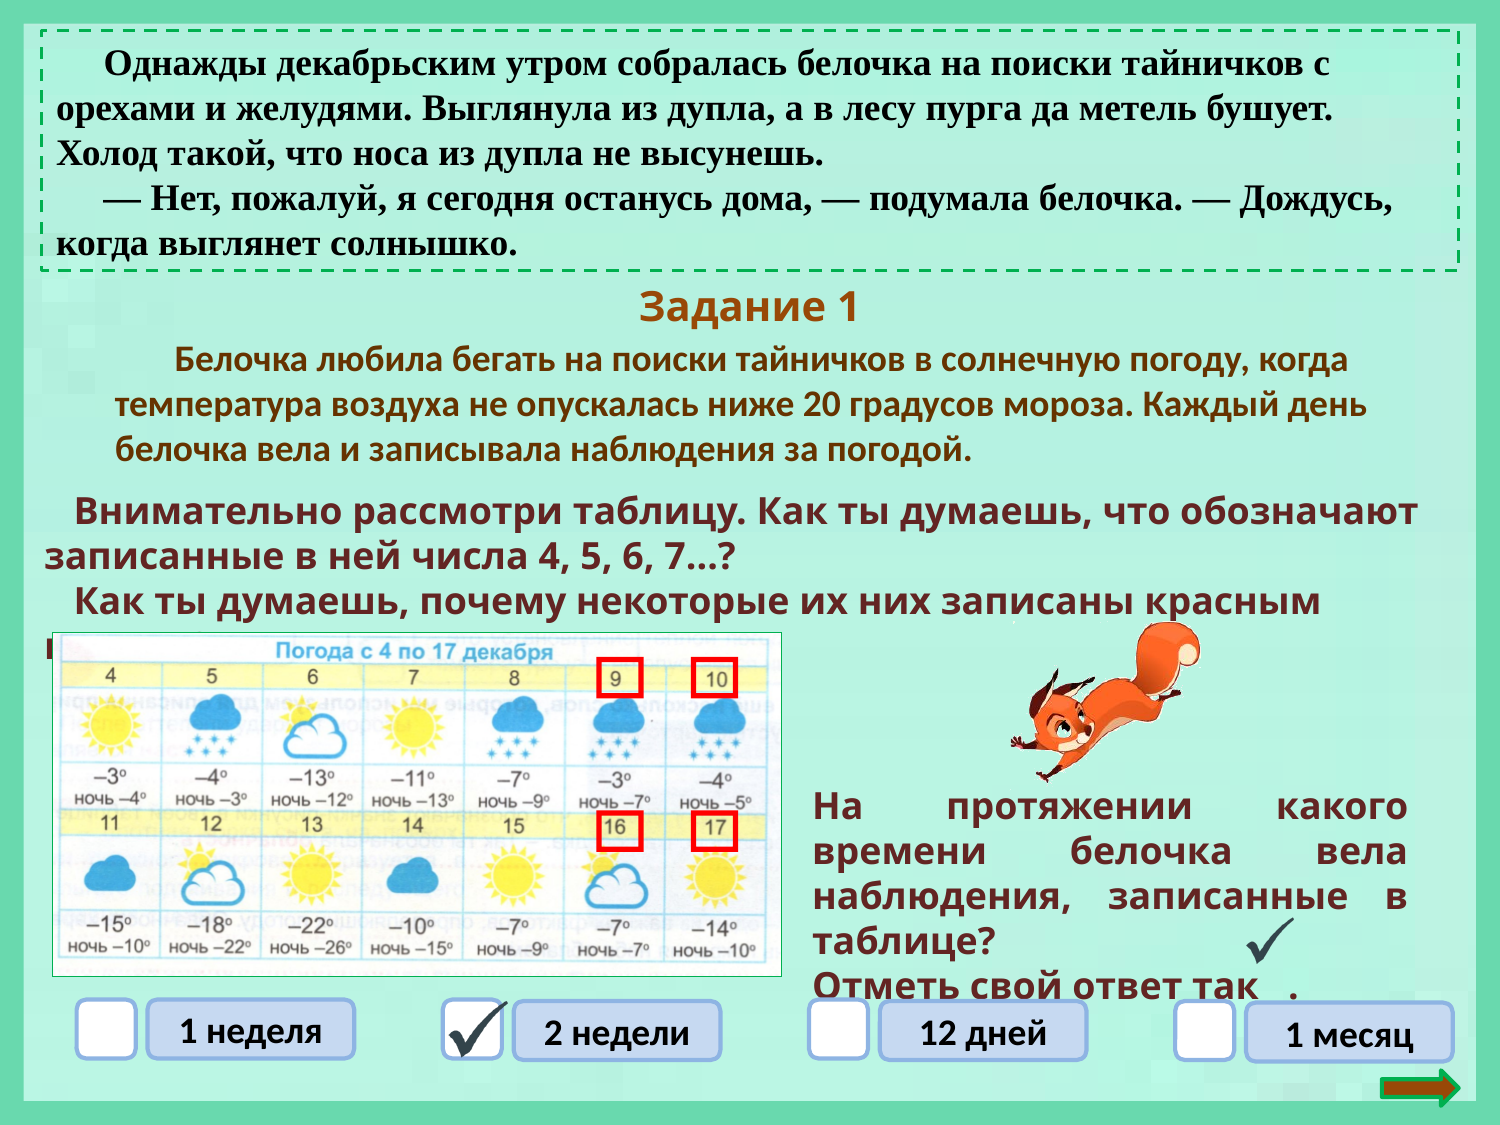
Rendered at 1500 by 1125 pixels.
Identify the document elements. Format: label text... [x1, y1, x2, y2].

picture [52, 633, 782, 977]
text_box Белочка любила бегать на поиски тайничков в солнечную погоду, когда температура воздуха не опускалась ниже 20 градусов мороза. Каждый день белочка вела и записывала наблюдения за погодой. [100, 326, 1400, 476]
text_box [1379, 1068, 1461, 1108]
picture [1245, 916, 1294, 965]
text_box [806, 997, 871, 1061]
text_box [440, 998, 447, 1056]
text_box 12 дней [877, 998, 1089, 1063]
text_box 1 неделя [145, 997, 357, 1061]
text_box 2 недели [512, 998, 723, 1063]
text_box На протяжении какого времени белочка вела наблюдения, записанные в таблице? Отметь свой ответ так . [797, 775, 1424, 1015]
picture [448, 999, 508, 1059]
text_box Внимательно рассмотри таблицу. Как ты думаешь, что обозначают записанные в ней числа 4, 5, 6, 7...? Как ты думаешь, почему некоторые их них записаны красным цветом? [29, 479, 1483, 675]
picture [1009, 621, 1211, 791]
text_box Однажды декабрьским утром собралась белочка на поиски тайничков с орехами и желудями. Выглянула из дупла, а в лесу пурга да метель бушует. Холод такой, что носа из дупла не высунешь. — Нет, пожалуй, я сегодня останусь дома, — подумала белочка. — Дождусь, когда выглянет солнышко. [41, 30, 1459, 271]
text_box Задание 1 [620, 272, 880, 326]
text_box 1 месяц [1243, 1000, 1455, 1064]
text_box [74, 997, 138, 1061]
text_box [1173, 998, 1237, 1063]
